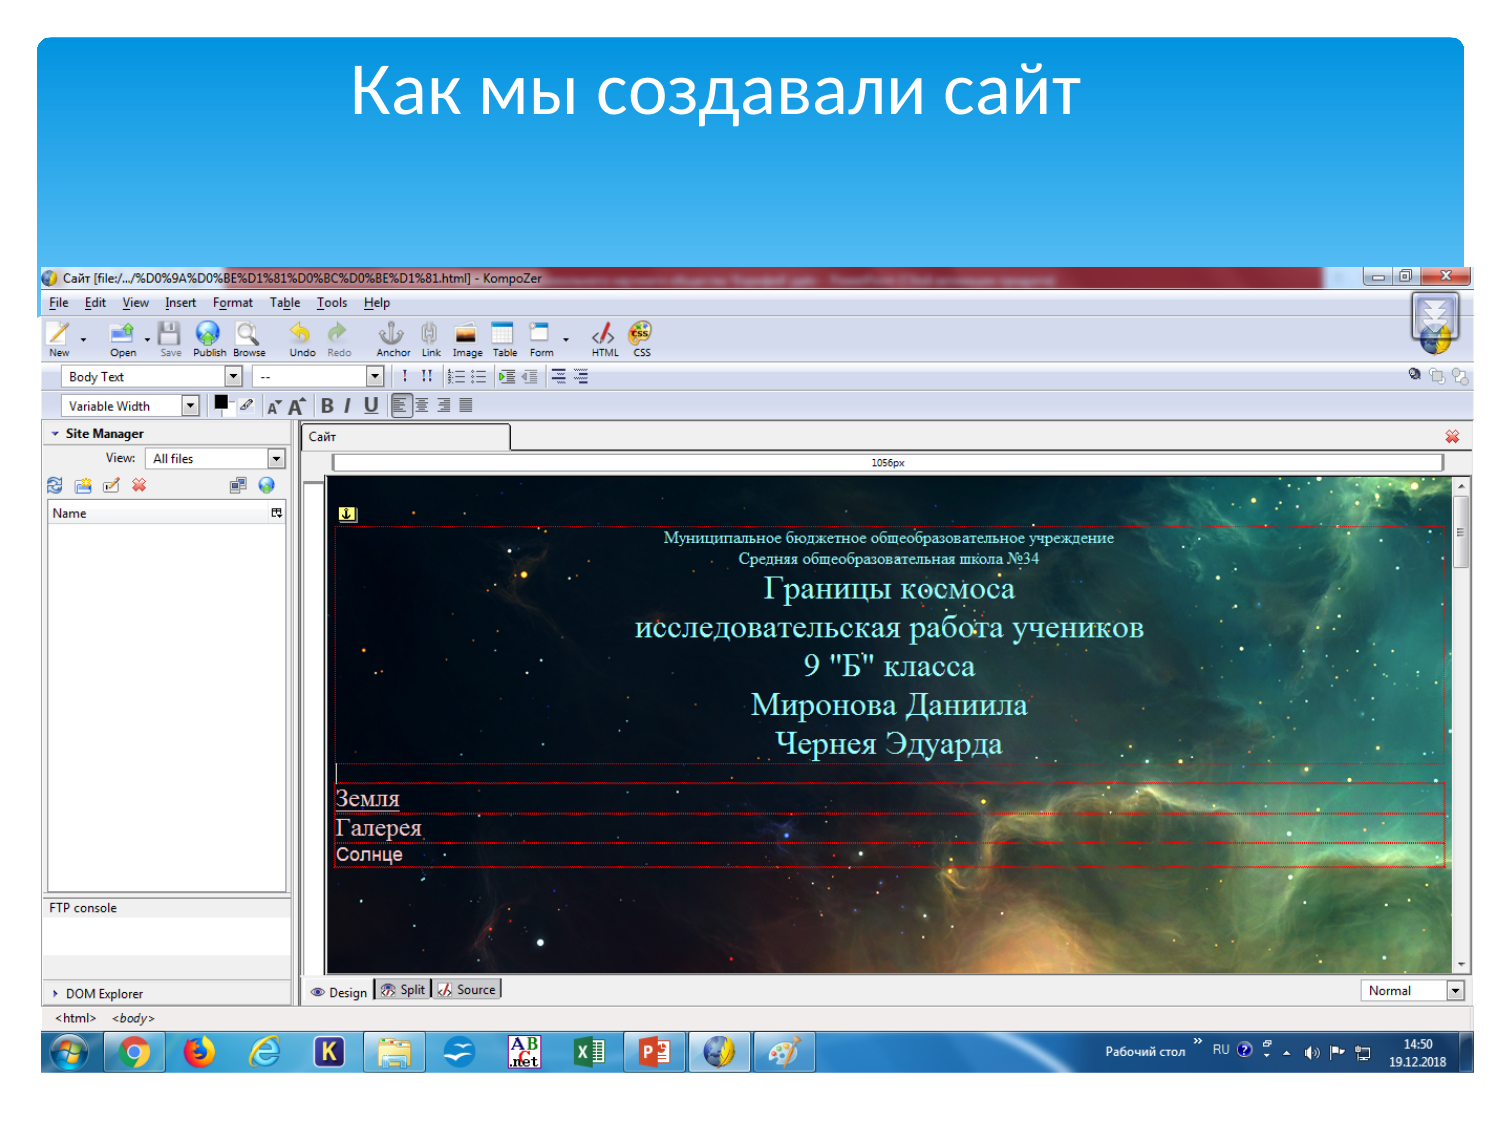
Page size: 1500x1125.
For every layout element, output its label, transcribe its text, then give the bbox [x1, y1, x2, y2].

title Как мы создавали сайт [41, 19, 1392, 149]
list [40, 266, 1475, 1077]
